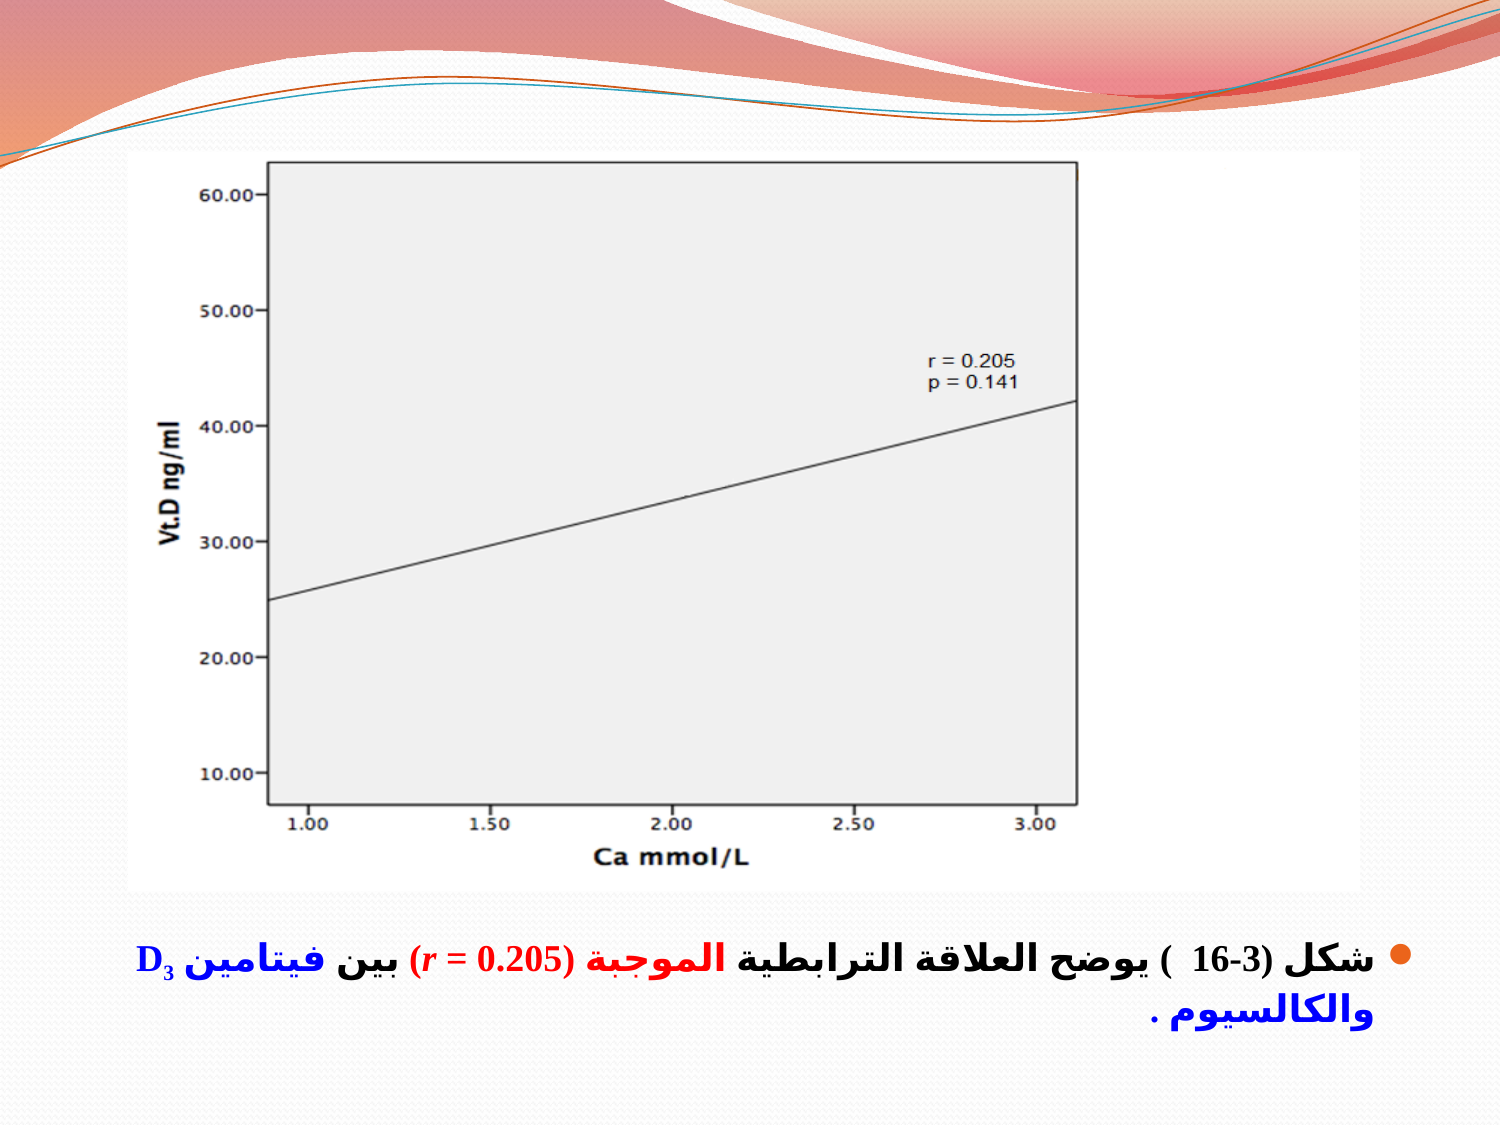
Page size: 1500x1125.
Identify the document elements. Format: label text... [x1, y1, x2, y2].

list شكل (3-16 ) يوضح العلاقة الترابطية الموجبة (r = 0.205) بين فيتامين D3 والكالسيوم . [75, 925, 1425, 1038]
picture [128, 152, 1360, 891]
